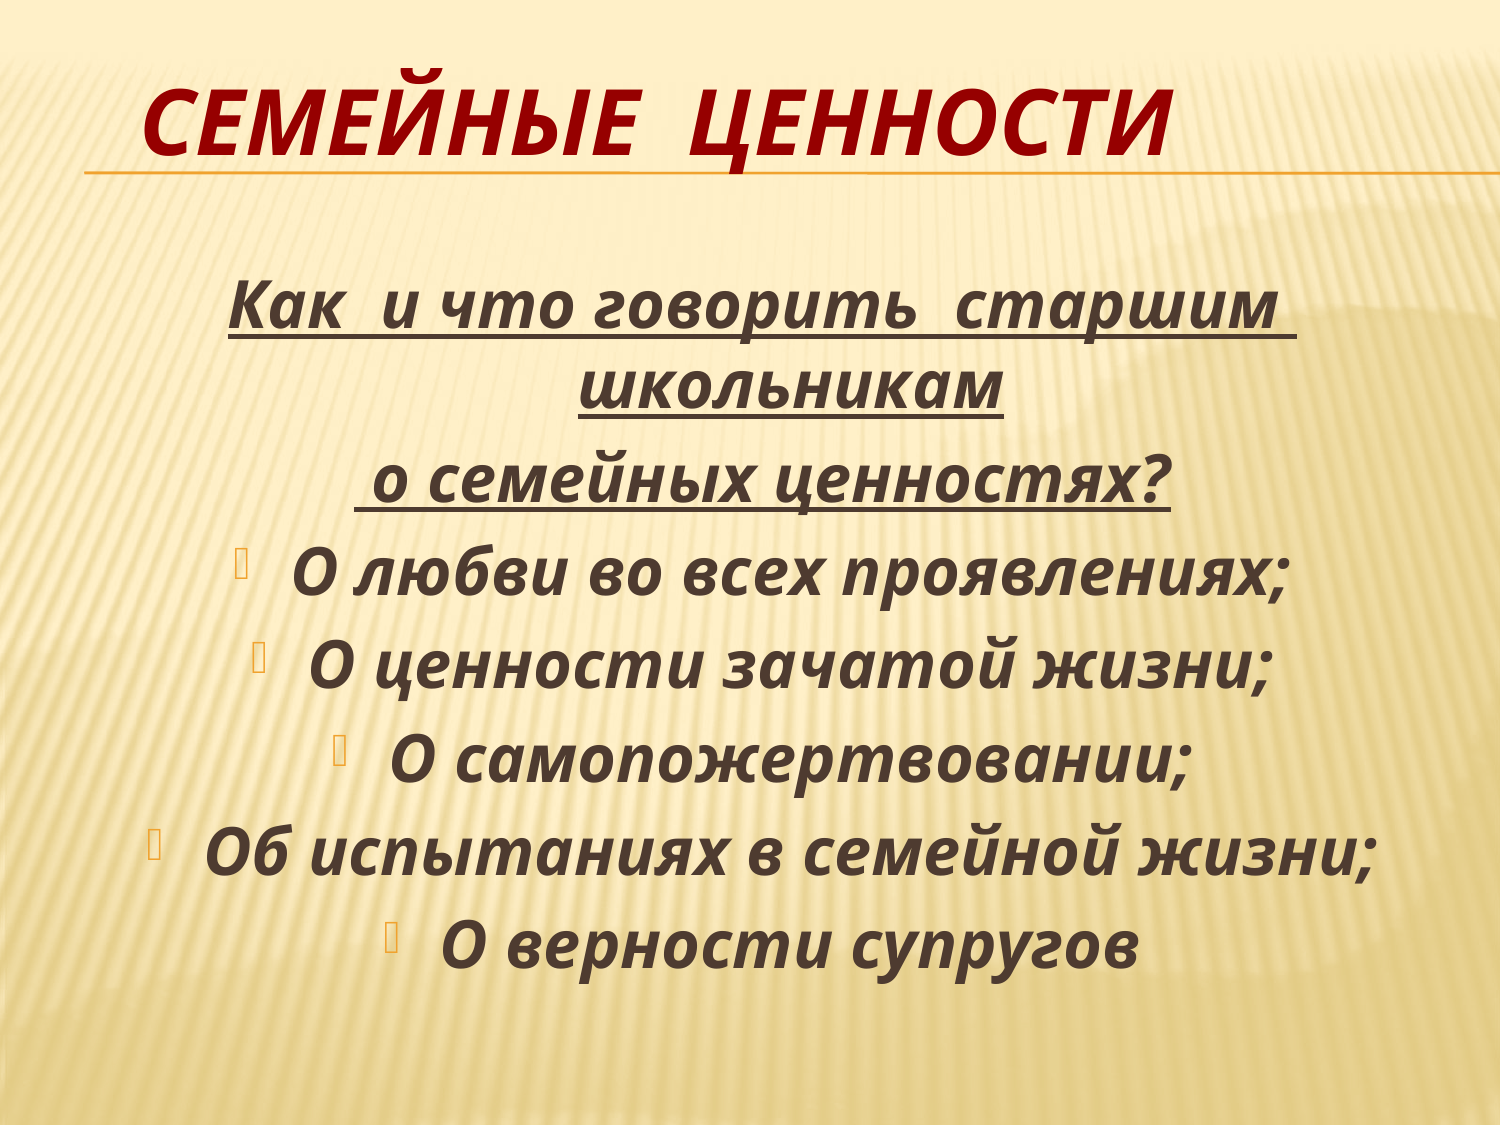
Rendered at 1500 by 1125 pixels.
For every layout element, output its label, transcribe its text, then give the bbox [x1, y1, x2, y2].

title Семейные ценности [125, 50, 1500, 188]
list Как и что говорить старшим школьникам о семейных ценностях? О любви во всех проявлениях; О ценности зачатой жизни; О самопожертвовании; Об испытаниях в семейной жизни; О верности супругов [50, 254, 1475, 998]
